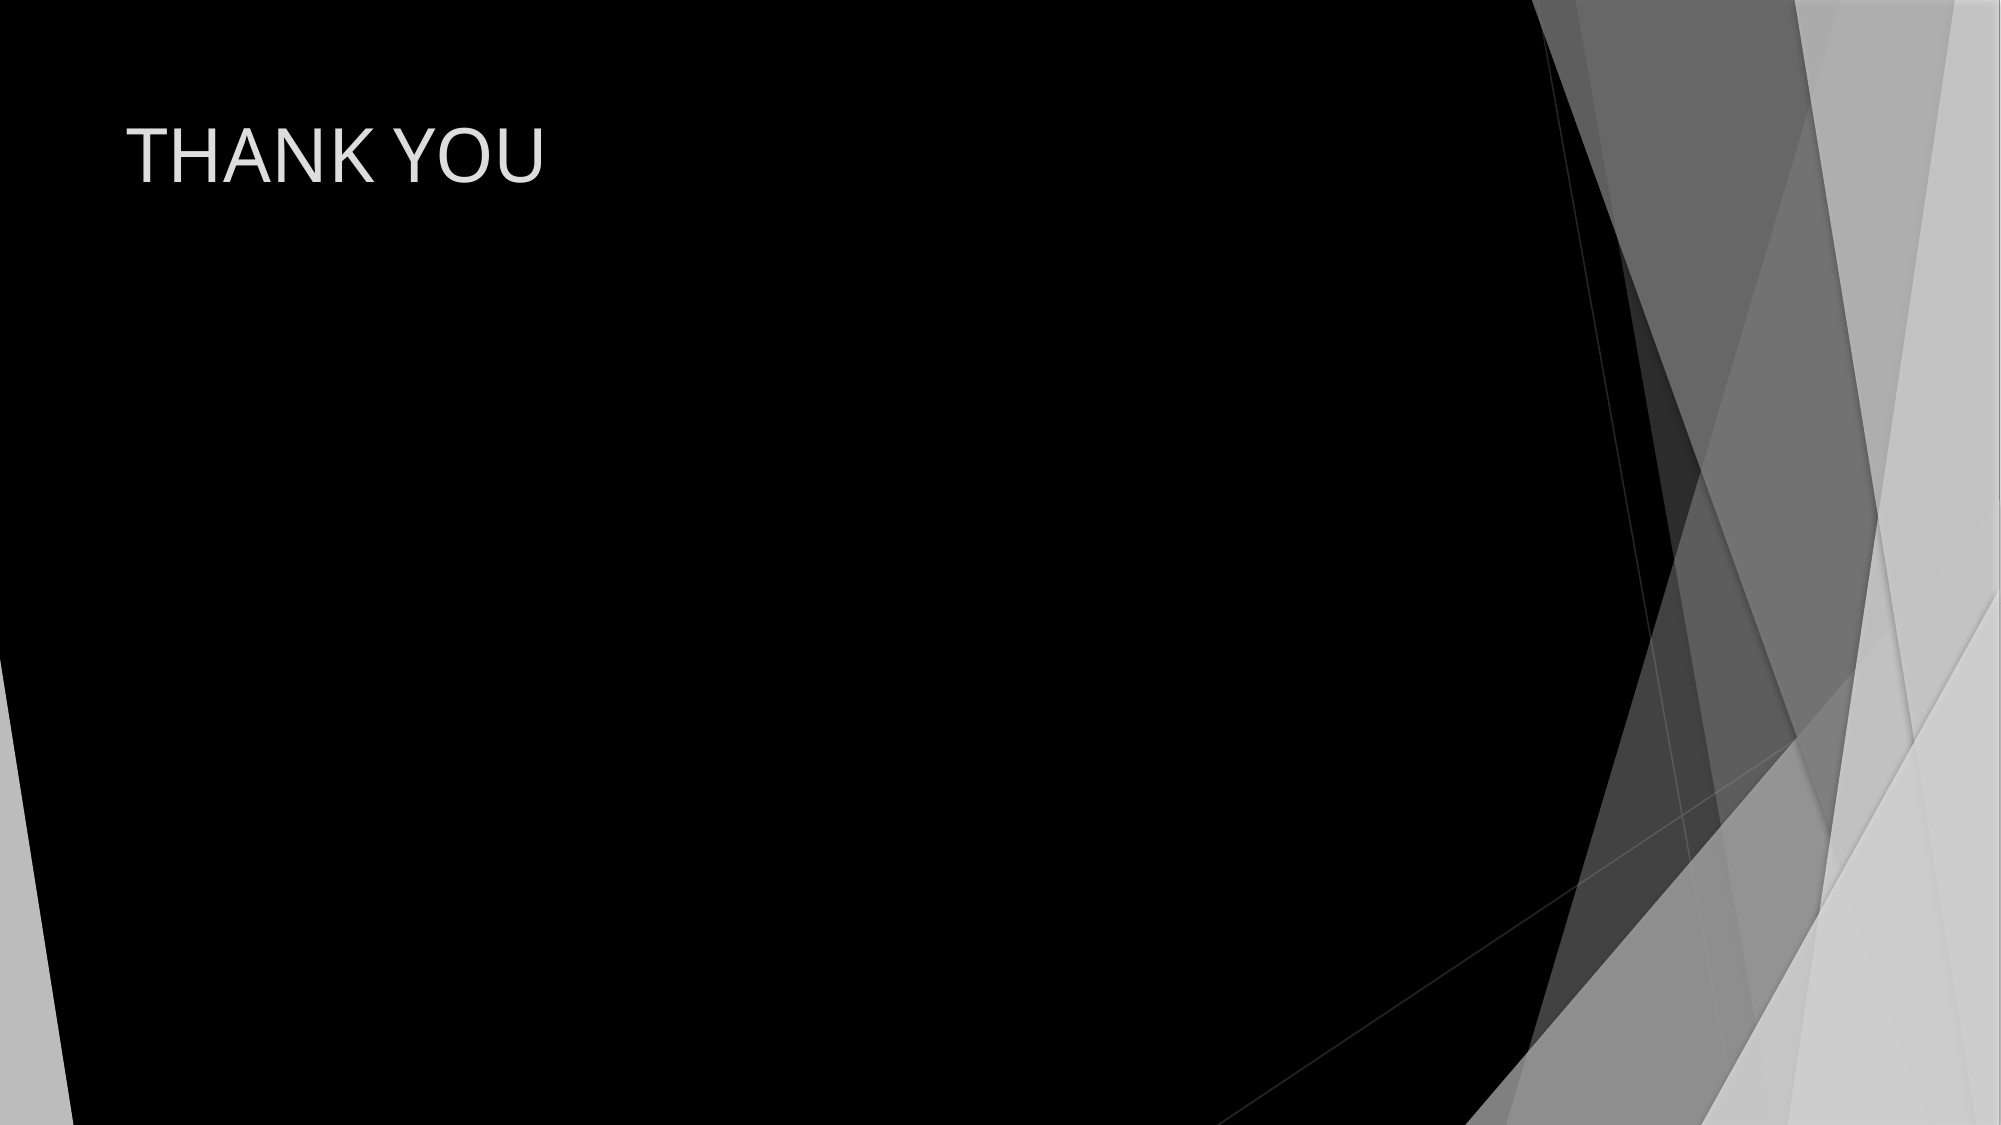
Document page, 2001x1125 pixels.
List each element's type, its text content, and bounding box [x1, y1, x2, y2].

title THANK YOU [111, 99, 1522, 317]
